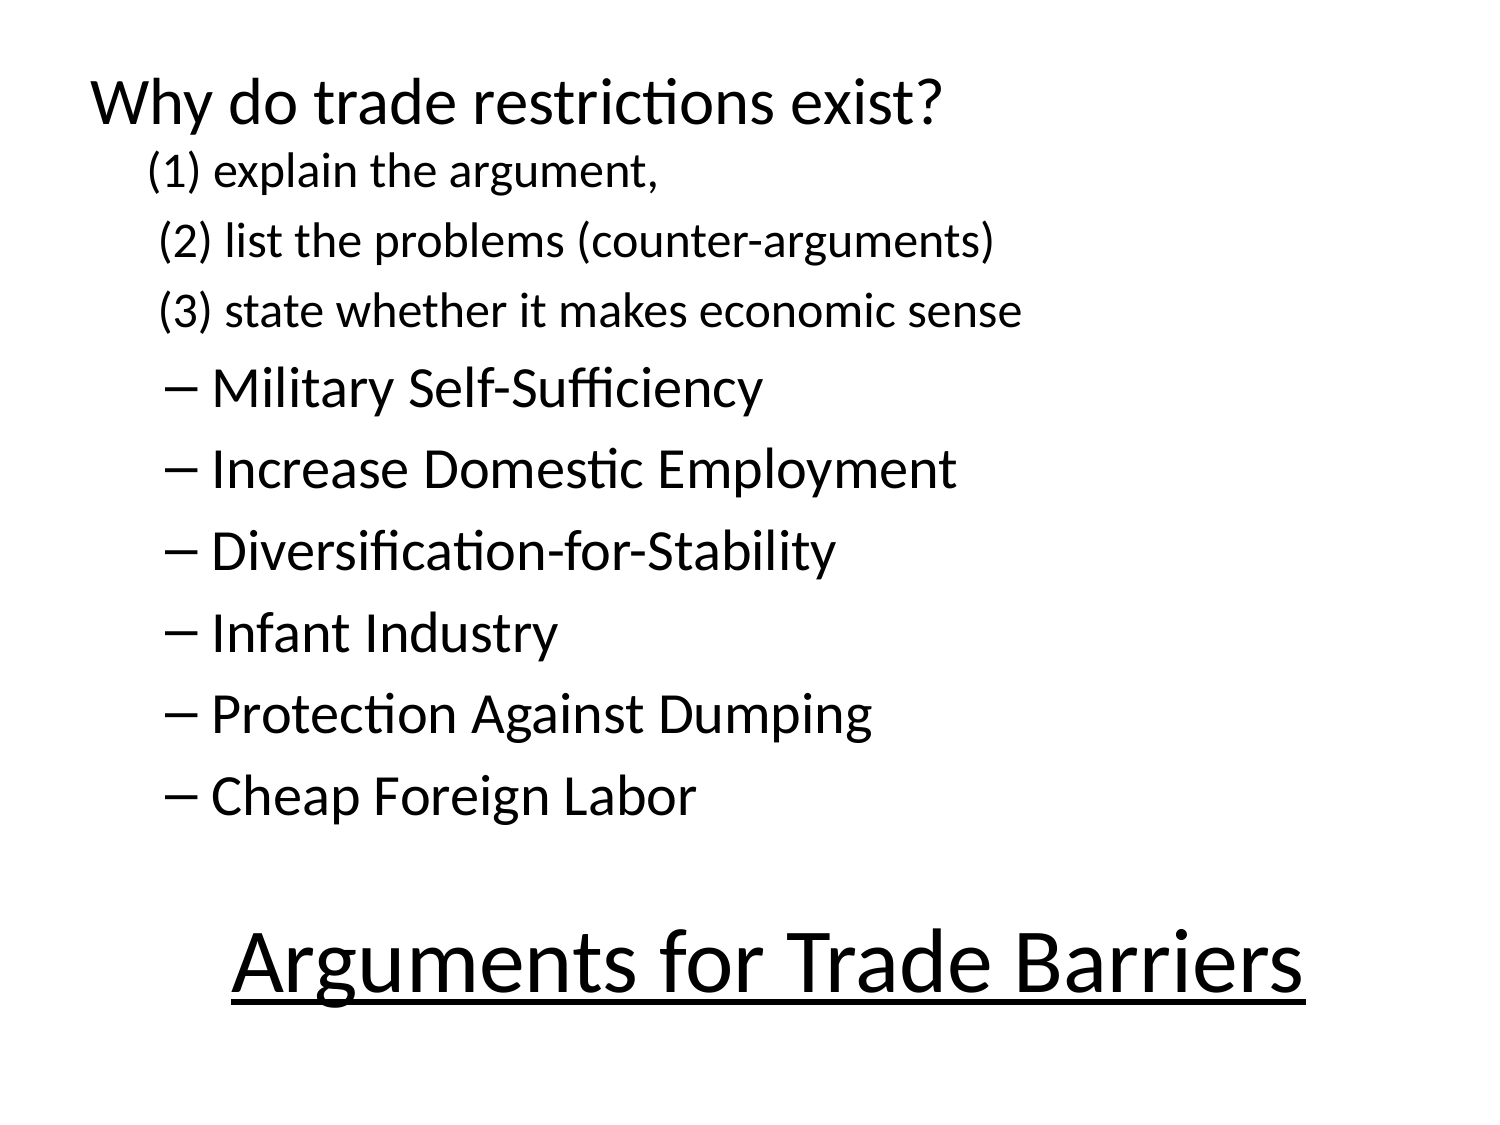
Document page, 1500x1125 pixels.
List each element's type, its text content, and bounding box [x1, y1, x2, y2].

list Why do trade restrictions exist? (1) explain the argument, (2) list the problems (counter-arguments) (3) state whether it makes economic sense Military Self-Sufficiency Increase Domestic Employment Diversification-for-Stability Infant Industry Protection Against Dumping Cheap Foreign Labor [75, 50, 1063, 1005]
title Arguments for Trade Barriers [75, 875, 1463, 1038]
